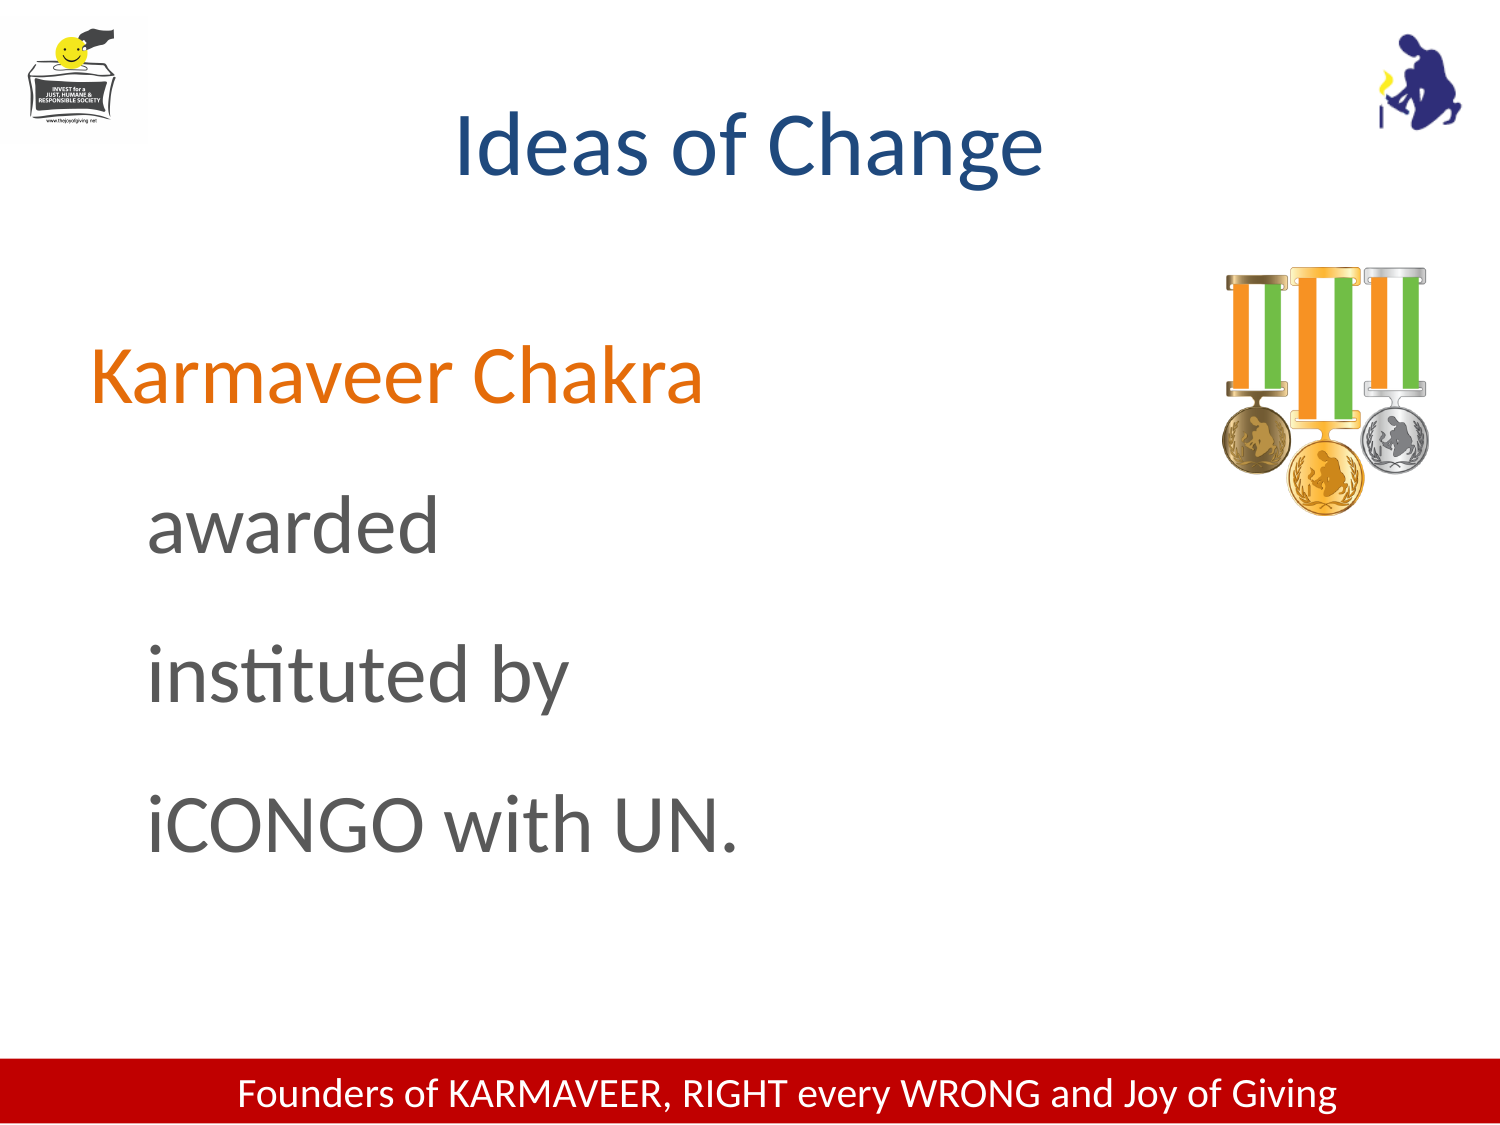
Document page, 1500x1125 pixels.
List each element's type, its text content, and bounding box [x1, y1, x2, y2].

picture [1222, 266, 1429, 516]
picture [0, 16, 148, 144]
list Karmaveer Chakra awarded instituted by iCONGO with UN. [75, 262, 786, 1005]
title Ideas of Change [75, 45, 1425, 233]
picture [1336, 23, 1488, 161]
